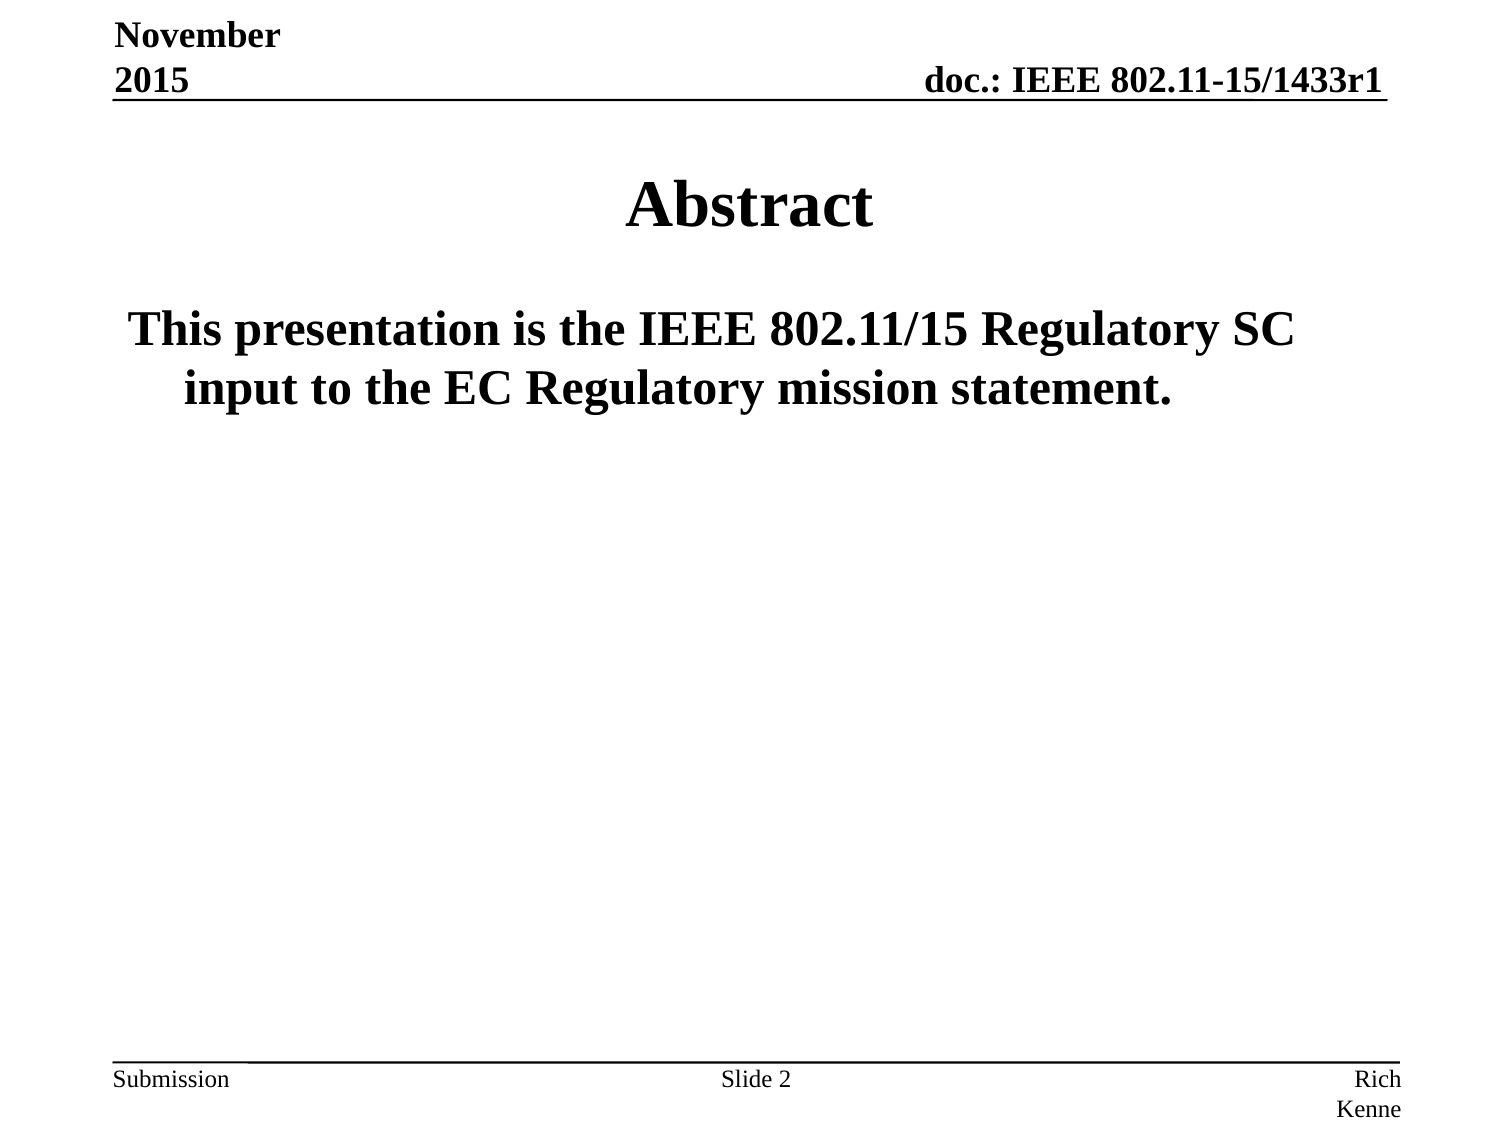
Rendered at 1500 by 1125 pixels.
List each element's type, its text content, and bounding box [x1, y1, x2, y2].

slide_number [114, 54, 316, 101]
slide_number Slide 2 [712, 1061, 800, 1093]
list This presentation is the IEEE 802.11/15 Regulatory SC input to the EC Regulatory mission statement. [112, 287, 1388, 963]
footer Rich Kennedy, MediaTek [1324, 1061, 1402, 1093]
title Abstract [112, 112, 1388, 287]
